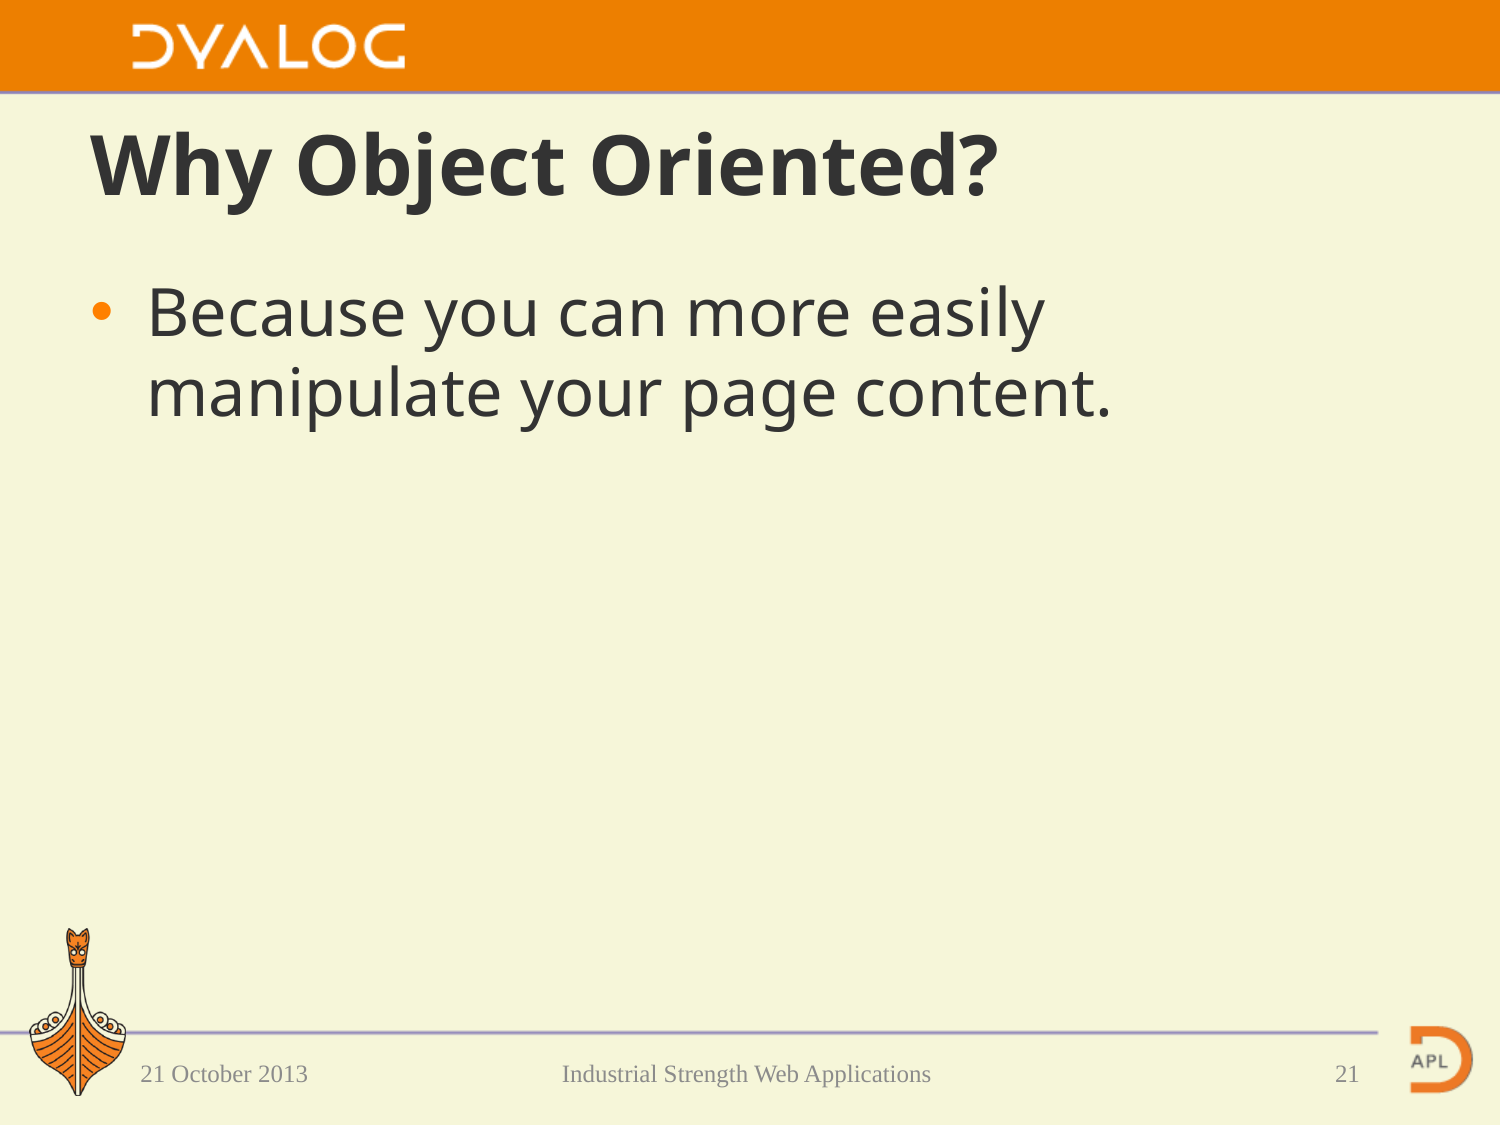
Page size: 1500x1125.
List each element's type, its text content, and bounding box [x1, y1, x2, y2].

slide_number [125, 1042, 425, 1103]
picture [0, 0, 1500, 1125]
list Because you can more easily manipulate your page content. [75, 262, 1425, 1005]
footer Industrial Strength Web Applications [500, 1042, 988, 1103]
slide_number 21 [1074, 1042, 1375, 1103]
title Why Object Oriented? [75, 87, 1425, 238]
